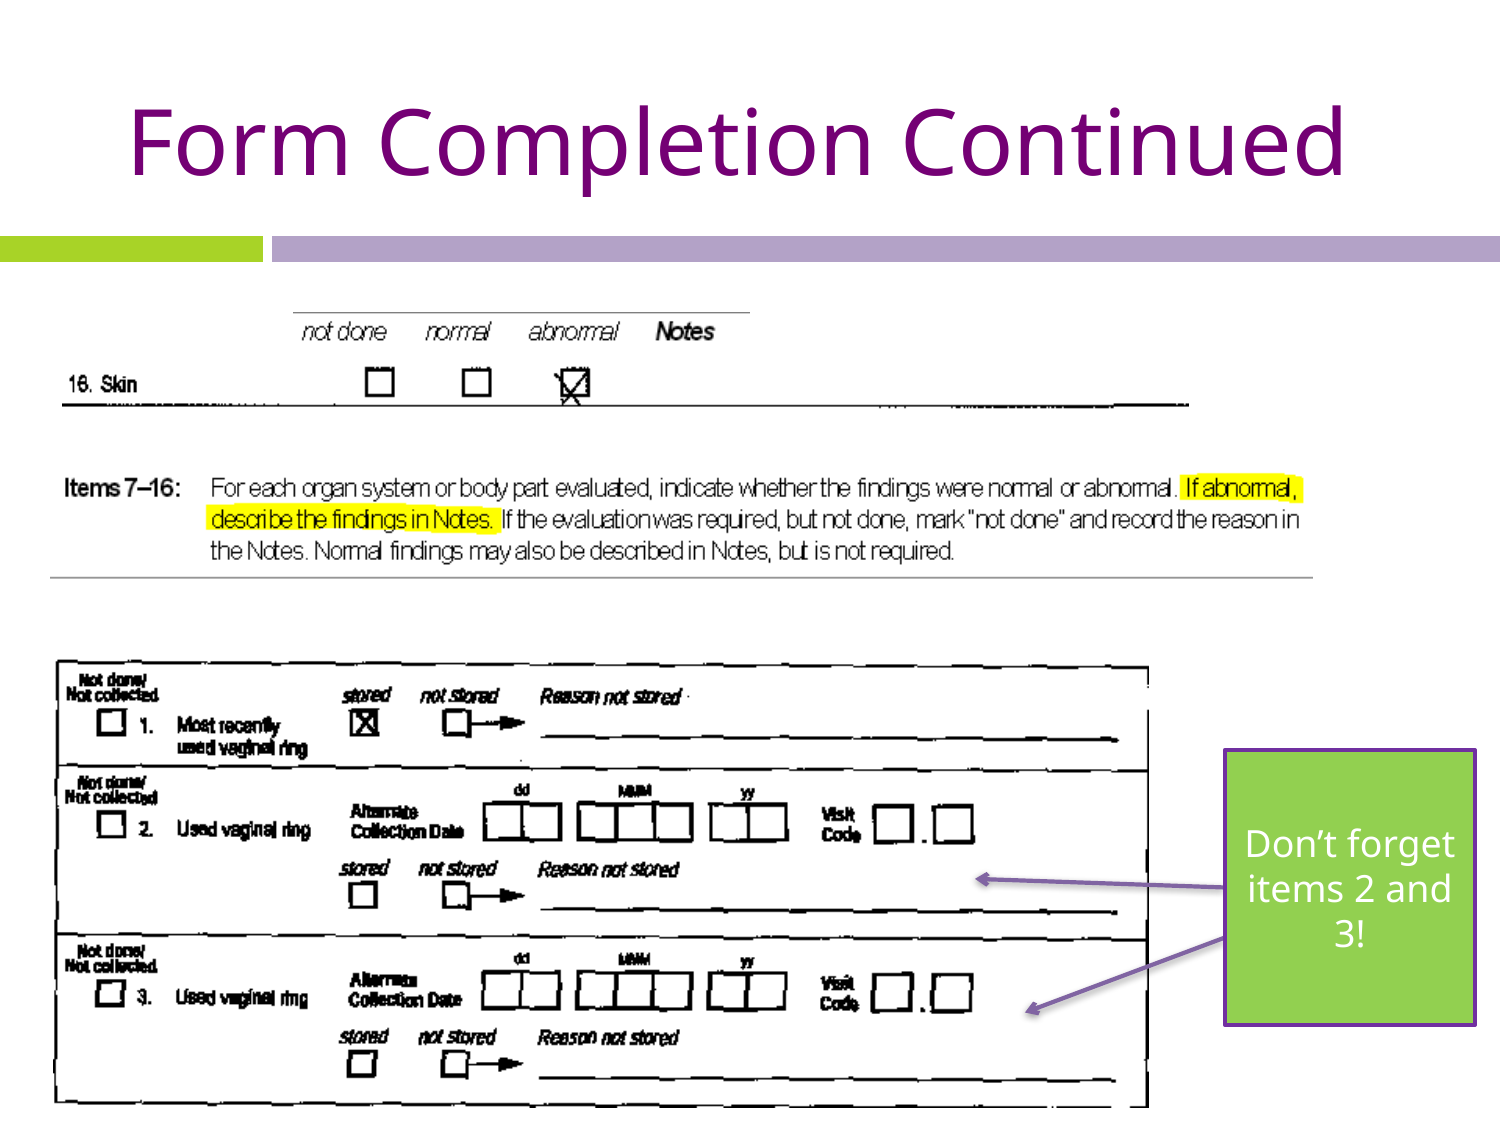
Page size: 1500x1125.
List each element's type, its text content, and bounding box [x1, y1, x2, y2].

picture [0, 236, 1500, 262]
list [62, 337, 1190, 418]
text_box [1024, 937, 1226, 1013]
text_box Don’t forget items 2 and 3! [1223, 748, 1477, 1027]
picture [49, 463, 1313, 582]
picture [293, 312, 751, 348]
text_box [974, 878, 1226, 888]
title Form Completion Continued [75, 45, 1425, 233]
picture [53, 649, 1150, 1108]
